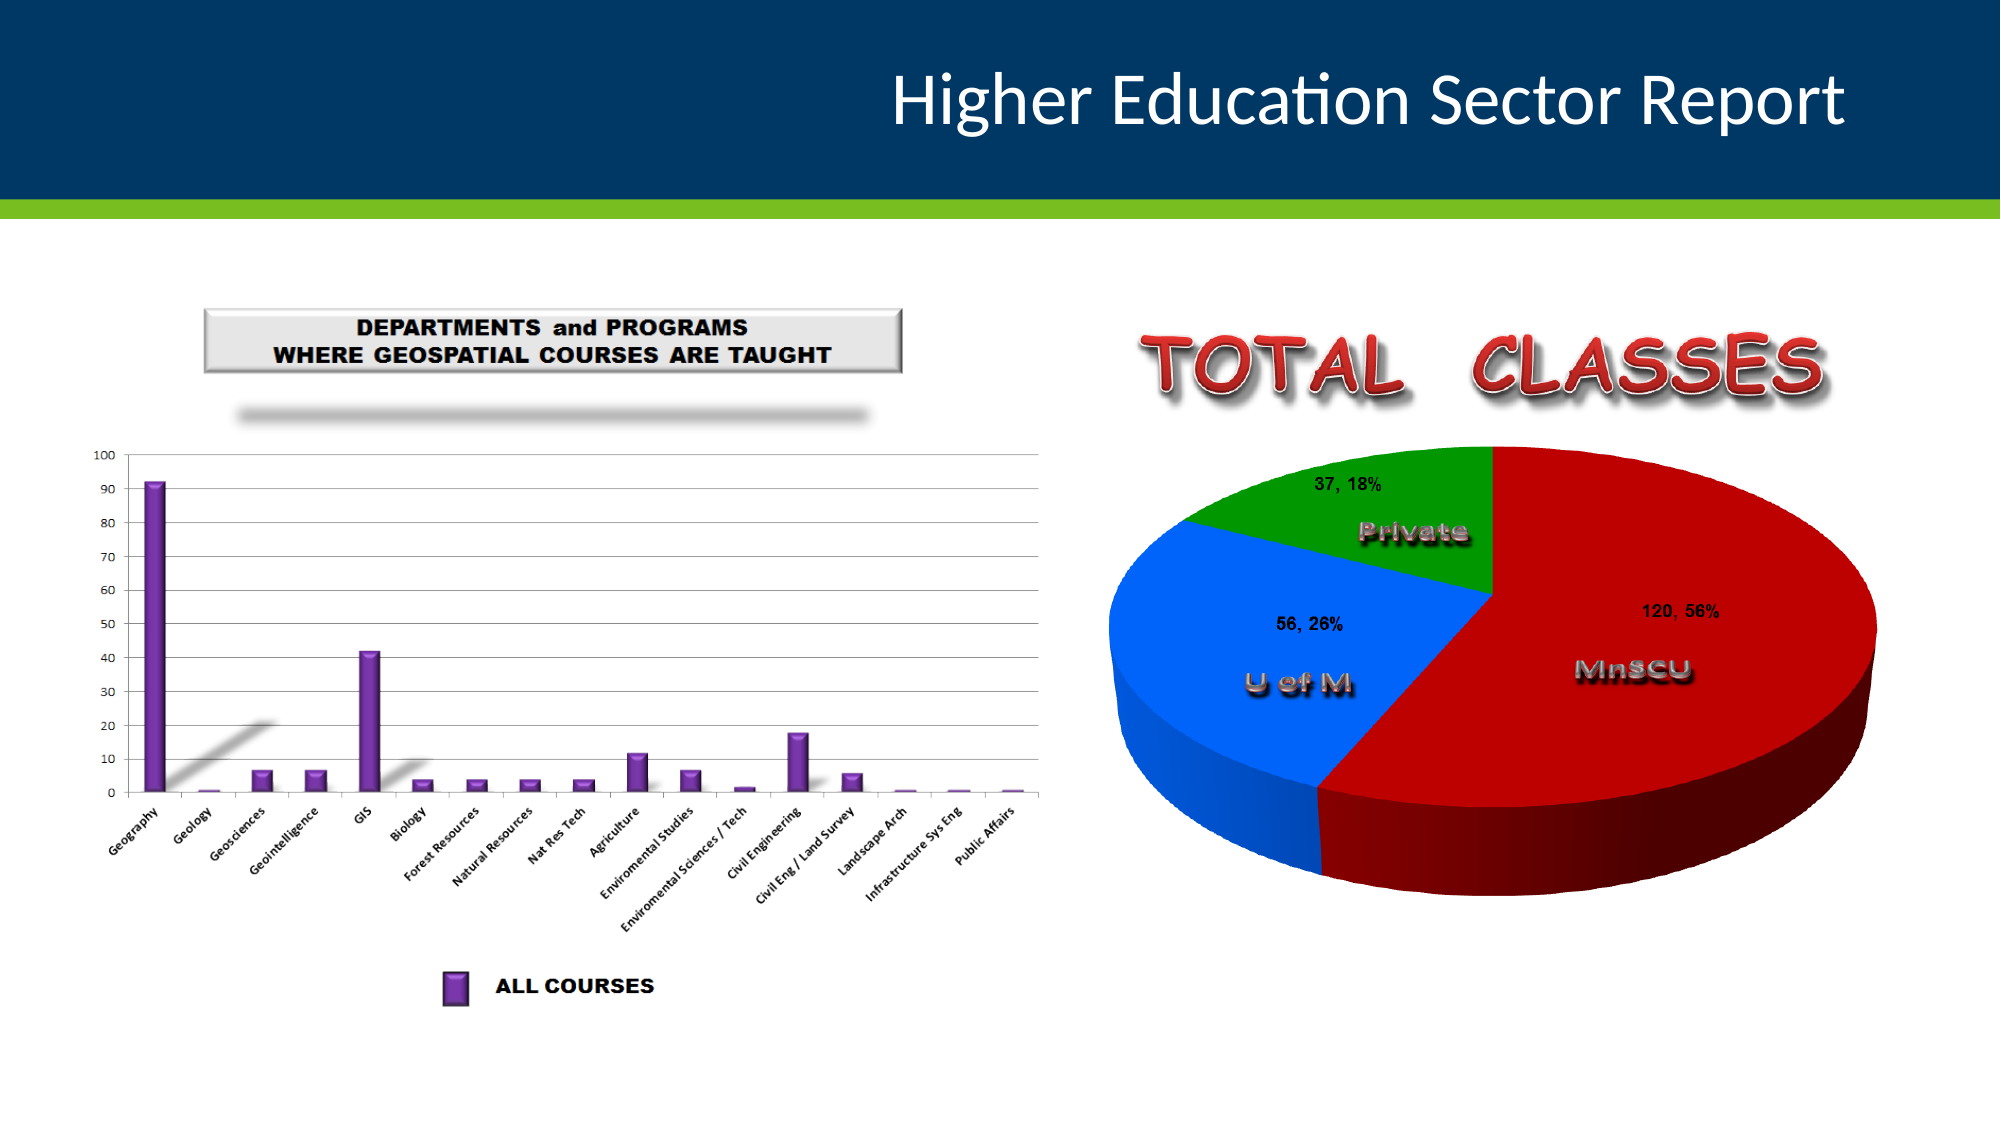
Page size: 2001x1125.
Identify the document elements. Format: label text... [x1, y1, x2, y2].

title Higher Education Sector Report [137, 24, 1863, 175]
picture [77, 294, 1907, 1023]
